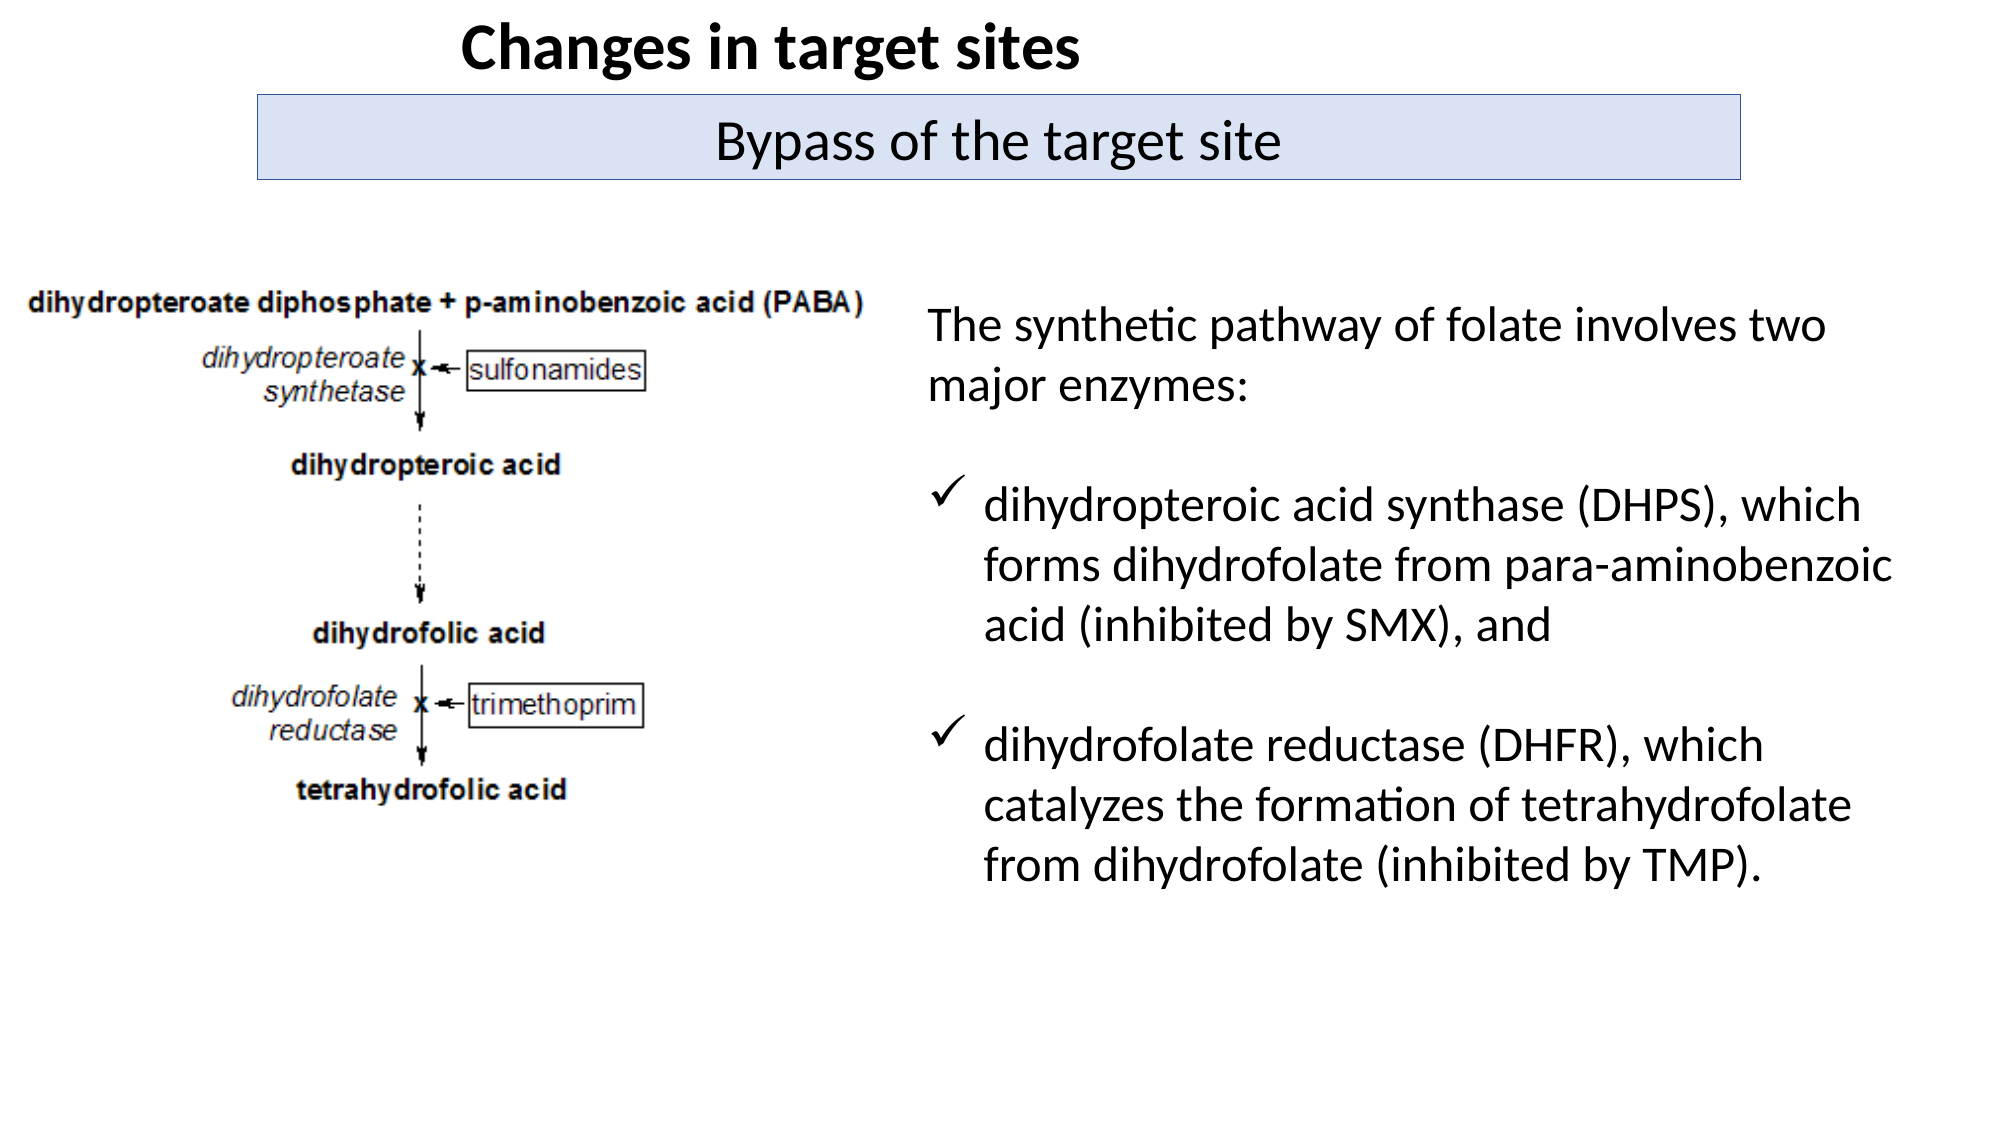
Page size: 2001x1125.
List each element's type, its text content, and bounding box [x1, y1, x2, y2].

text_box Bypass of the target site [257, 94, 1741, 180]
text_box The synthetic pathway of folate involves two major enzymes: dihydropteroic acid synthase (DHPS), which forms dihydrofolate from para-aminobenzoic acid (inhibited by SMX), and dihydrofolate reductase (DHFR), which catalyzes the formation of tetrahydrofolate from dihydrofolate (inhibited by TMP). [912, 283, 1913, 899]
picture [26, 283, 868, 812]
list Changes in target sites [446, 4, 1118, 94]
